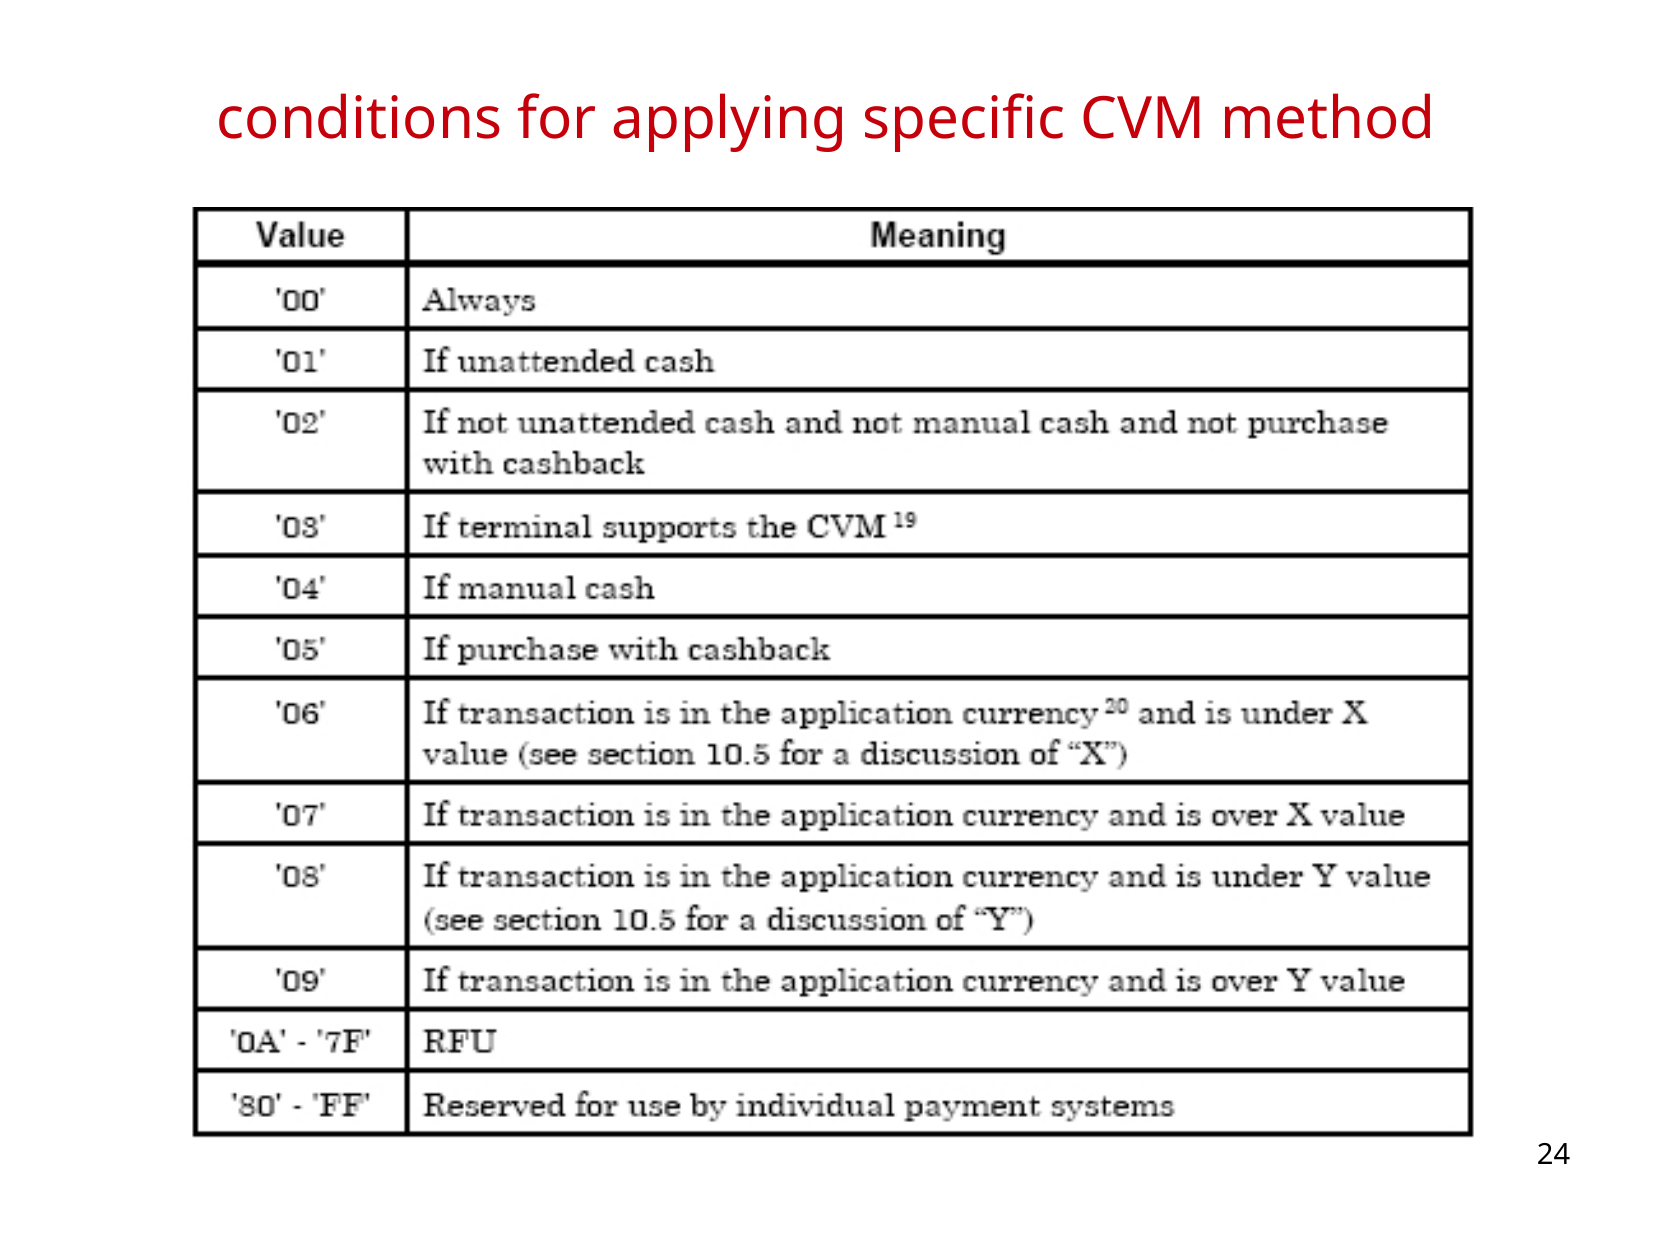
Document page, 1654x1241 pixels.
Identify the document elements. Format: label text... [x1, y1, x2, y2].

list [185, 207, 1479, 1146]
slide_number 24 [1185, 1129, 1571, 1215]
title conditions for applying specific CVM method [82, 49, 1570, 171]
